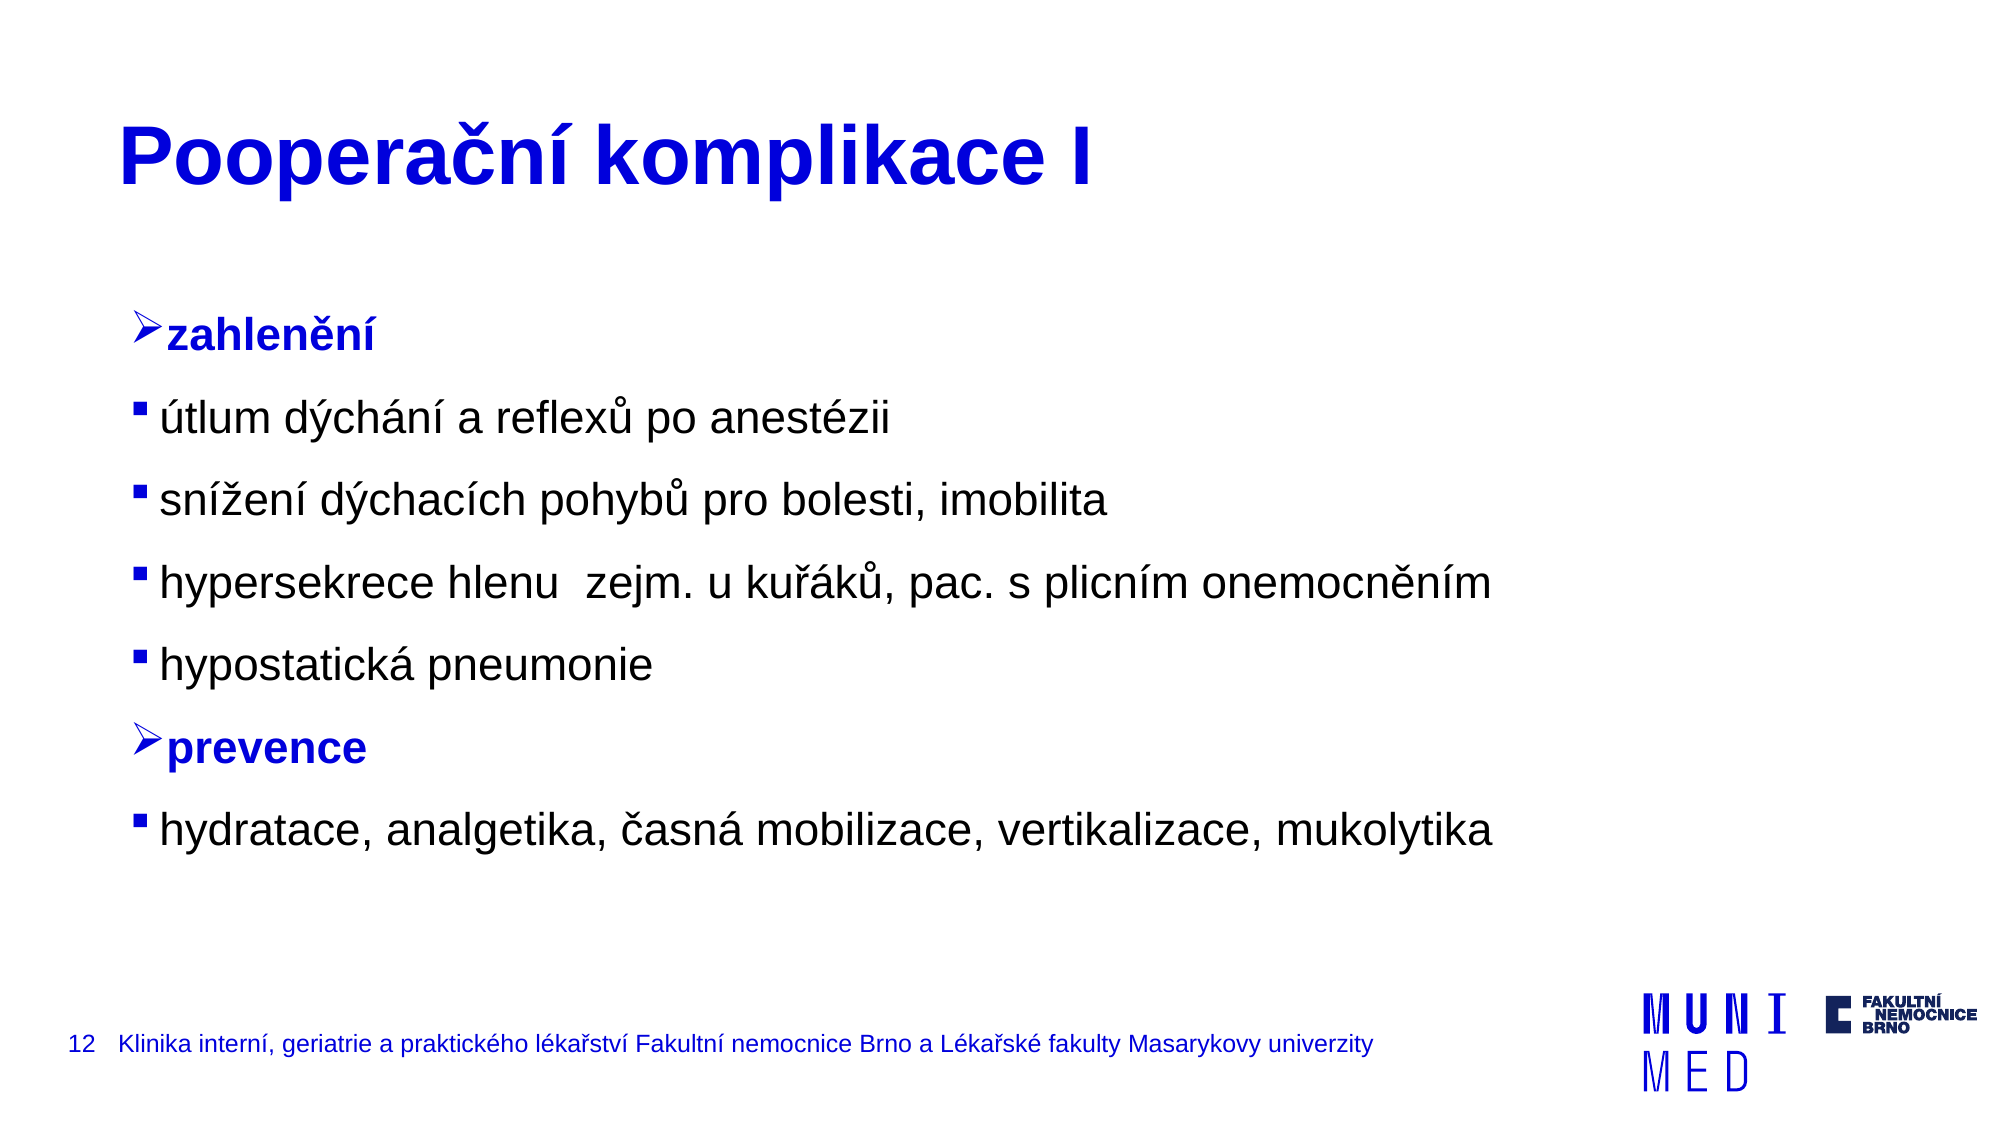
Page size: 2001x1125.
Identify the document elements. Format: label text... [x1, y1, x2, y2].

title Pooperační komplikace I [118, 118, 1883, 193]
slide_number 12 [67, 1021, 110, 1063]
footer Klinika interní, geriatrie a praktického lékařství Fakultní nemocnice Brno a Lékařské fakulty Masarykovy univerzity [118, 1021, 1418, 1063]
list zahlenění útlum dýchání a reflexů po anestézii snížení dýchacích pohybů pro bolesti, imobilita hypersekrece hlenu zejm. u kuřáků, pac. s plicním onemocněním hypostatická pneumonie prevence hydratace, analgetika, časná mobilizace, vertikalizace, mukolytika [118, 277, 1883, 957]
